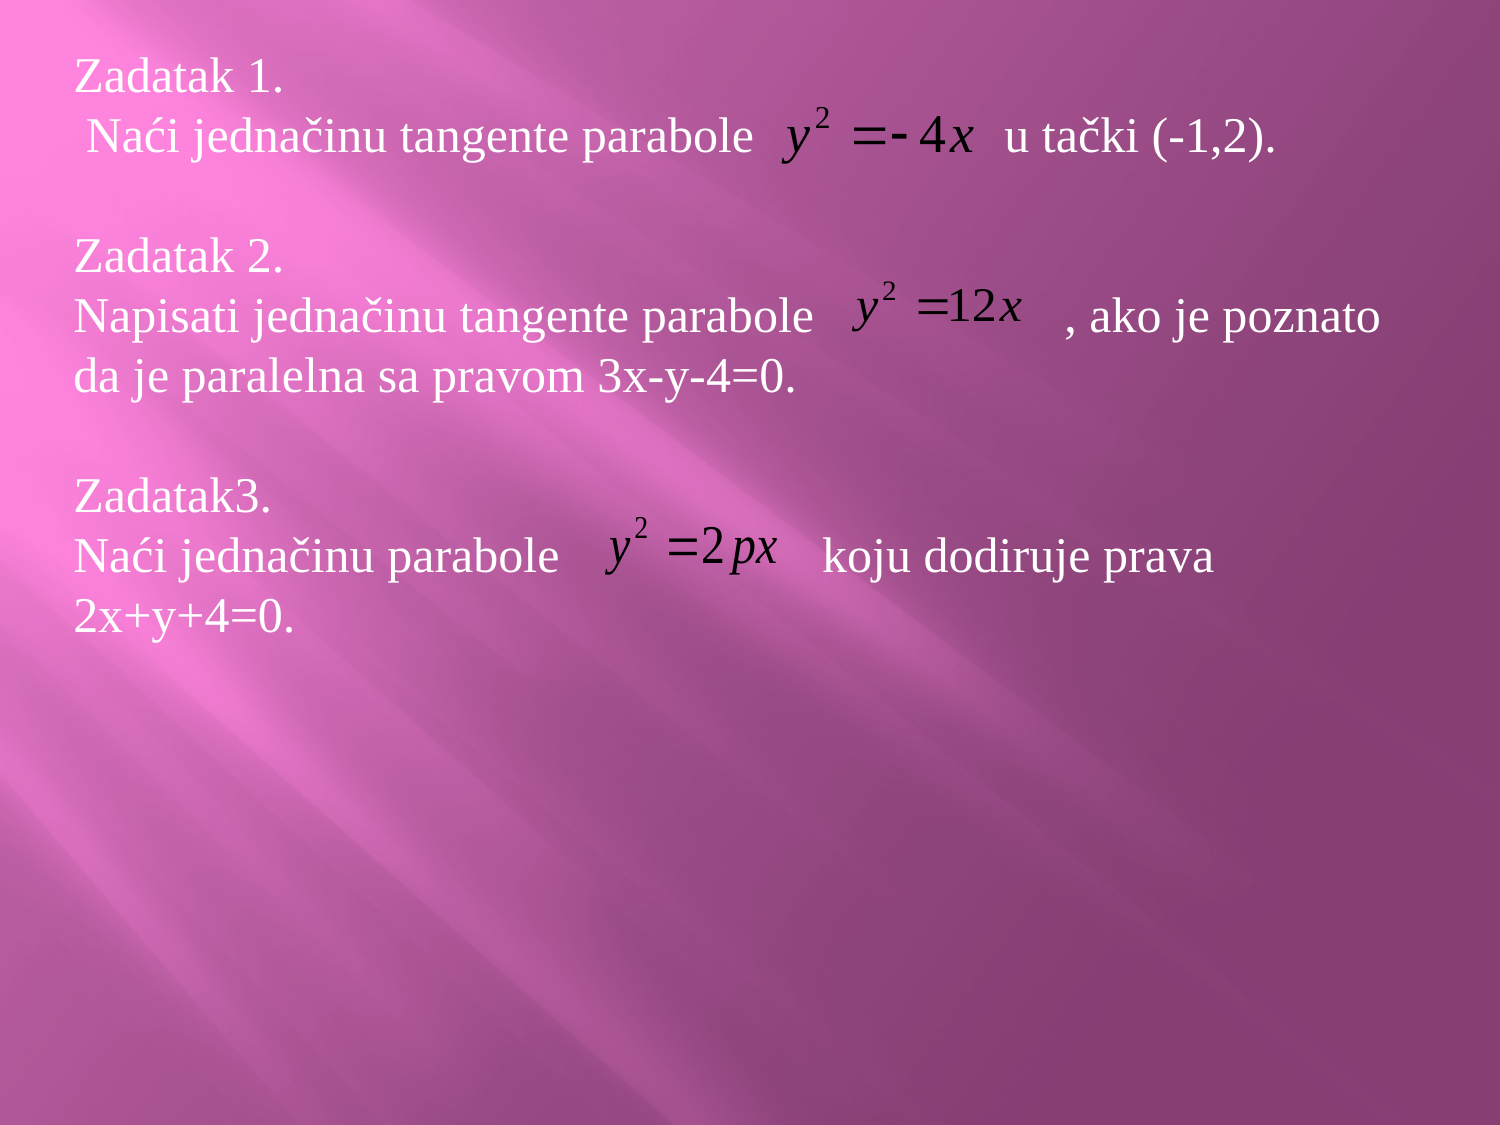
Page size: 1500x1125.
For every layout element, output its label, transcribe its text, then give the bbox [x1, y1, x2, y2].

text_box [843, 269, 1032, 343]
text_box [597, 503, 786, 587]
text_box Zadatak 1. Naći jednačinu tangente parabole u tački (-1,2). Zadatak 2. Napisati jednačinu tangente parabole , ako je poznato da je paralelna sa pravom 3x-y-4=0. Zadatak3. Naći jednačinu parabole koju dodiruje prava 2x+y+4=0. [58, 35, 1442, 695]
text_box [773, 93, 985, 176]
